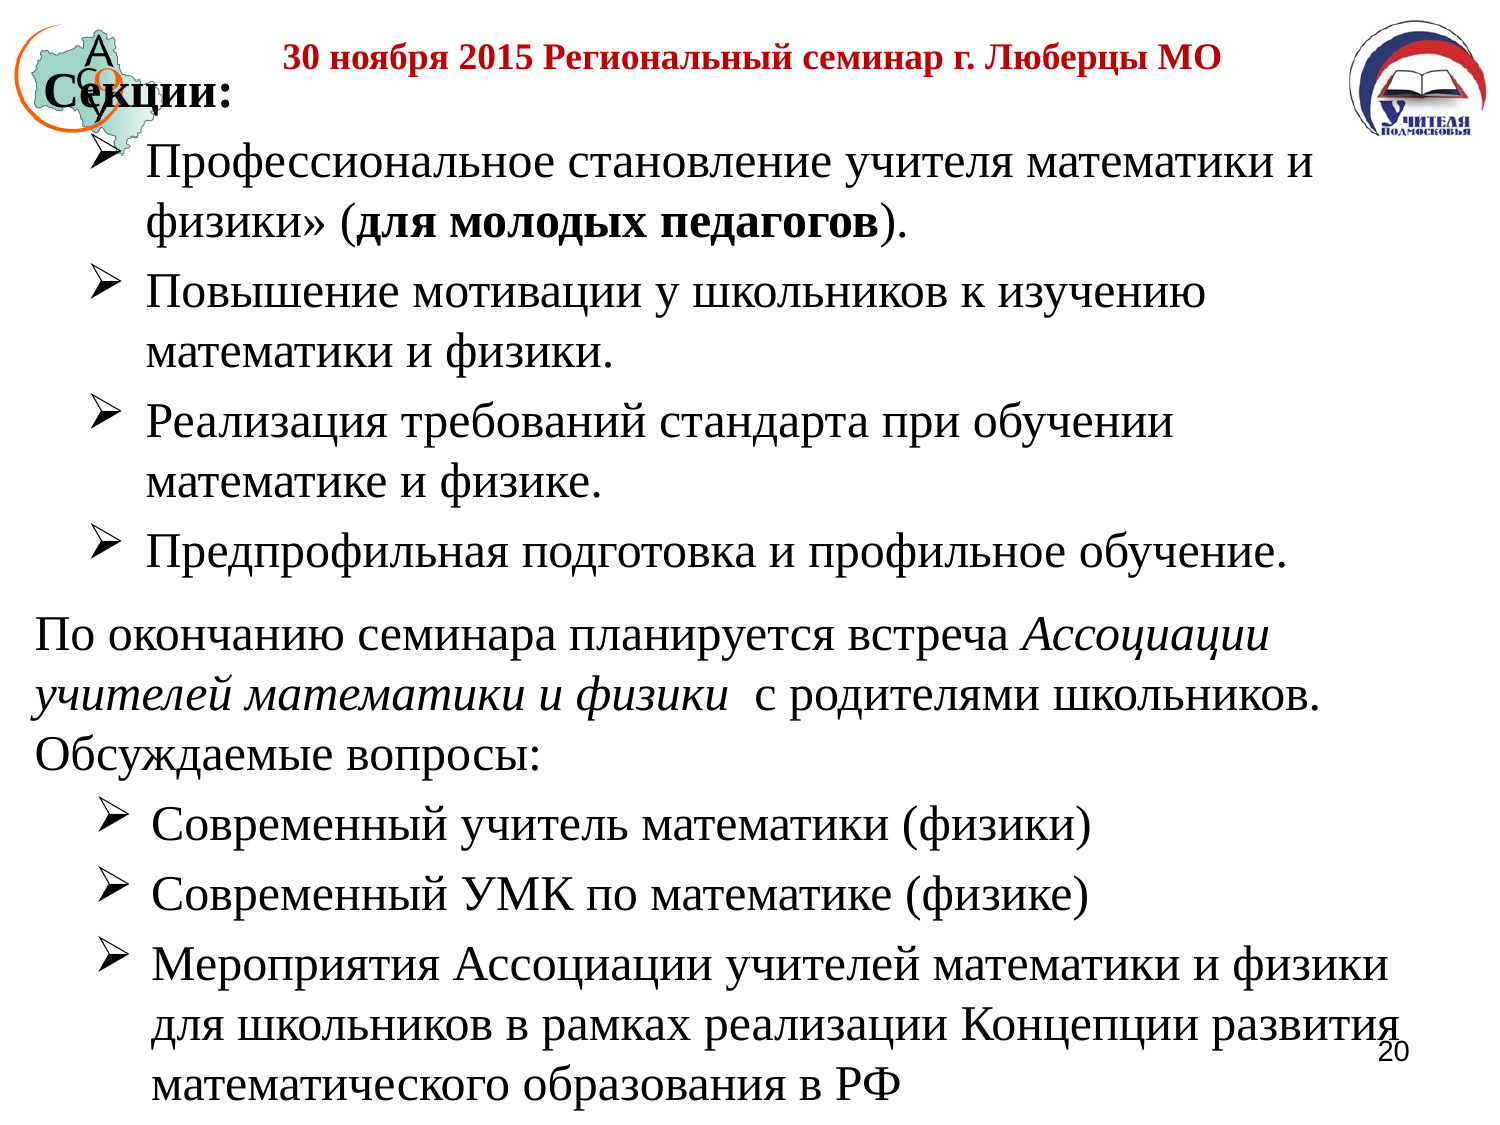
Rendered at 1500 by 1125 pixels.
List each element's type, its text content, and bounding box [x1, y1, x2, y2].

picture [1343, 18, 1500, 151]
picture [14, 24, 163, 156]
list По окончанию семинара планируется встреча Ассоциации учителей математики и физики с родителями школьников. Обсуждаемые вопросы: Современный учитель математики (физики) Современный УМК по математике (физике) Мероприятия Ассоциации учителей математики и физики для школьников в рамках реализации Концепции развития математического образования в РФ [19, 592, 1445, 1125]
slide_number 20 [1074, 1024, 1425, 1103]
text_box 30 ноября 2015 Региональный семинар г. Люберцы МО [37, 17, 1344, 91]
text_box Секции: Профессиональное становление учителя математики и физики» (для молодых педагогов). Повышение мотивации у школьников к изучению математики и физики. Реализация требований стандарта при обучении математике и физике. Предпрофильная подготовка и профильное обучение. [28, 91, 1429, 588]
